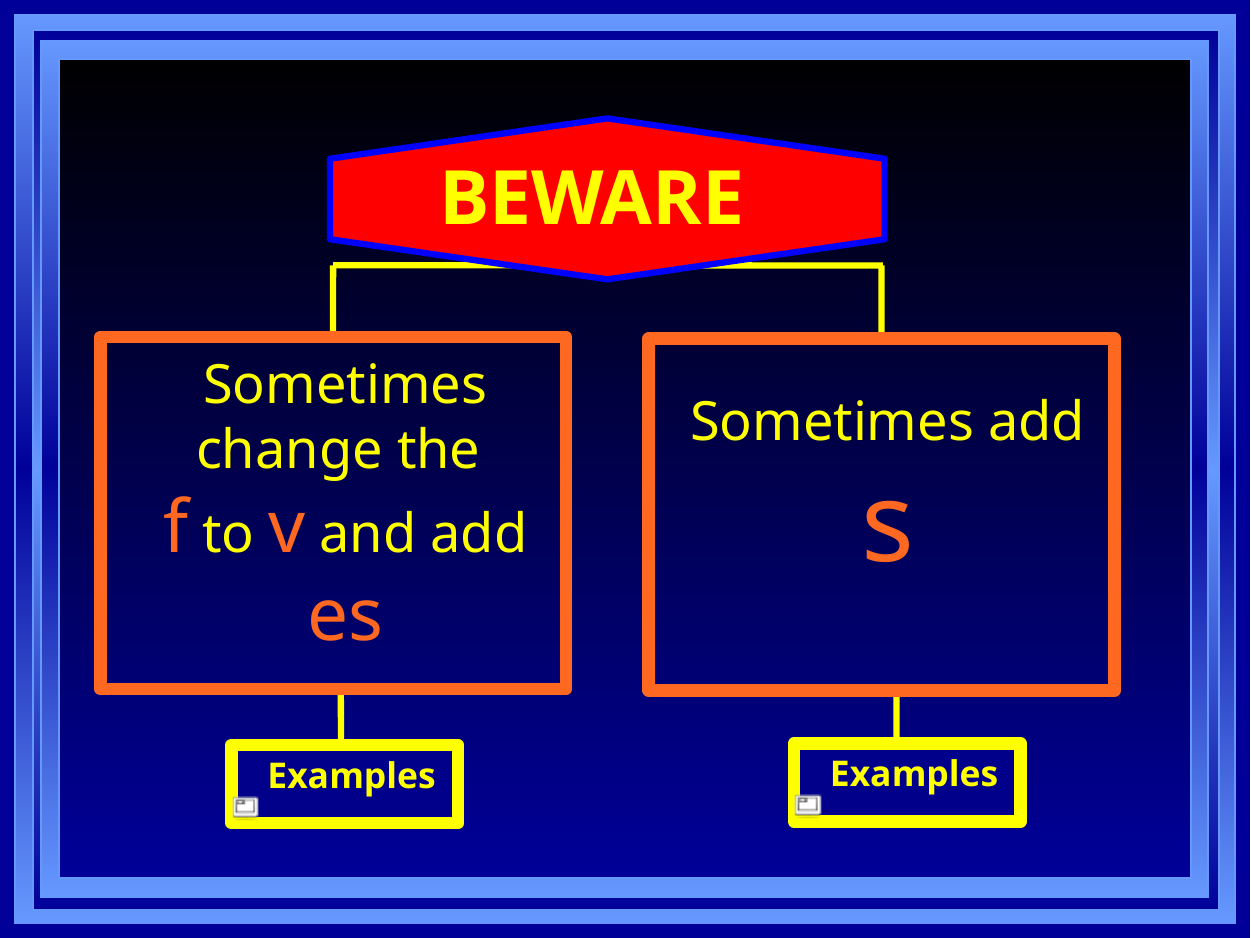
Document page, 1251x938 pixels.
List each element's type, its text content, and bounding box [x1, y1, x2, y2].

text_box Sometimes add s [652, 378, 1124, 591]
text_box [332, 288, 884, 342]
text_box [329, 118, 886, 280]
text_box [793, 743, 1036, 823]
text_box Sometimes change the f to v and add es [103, 342, 588, 663]
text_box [231, 744, 474, 824]
text_box [648, 338, 1115, 691]
text_box [100, 337, 567, 689]
